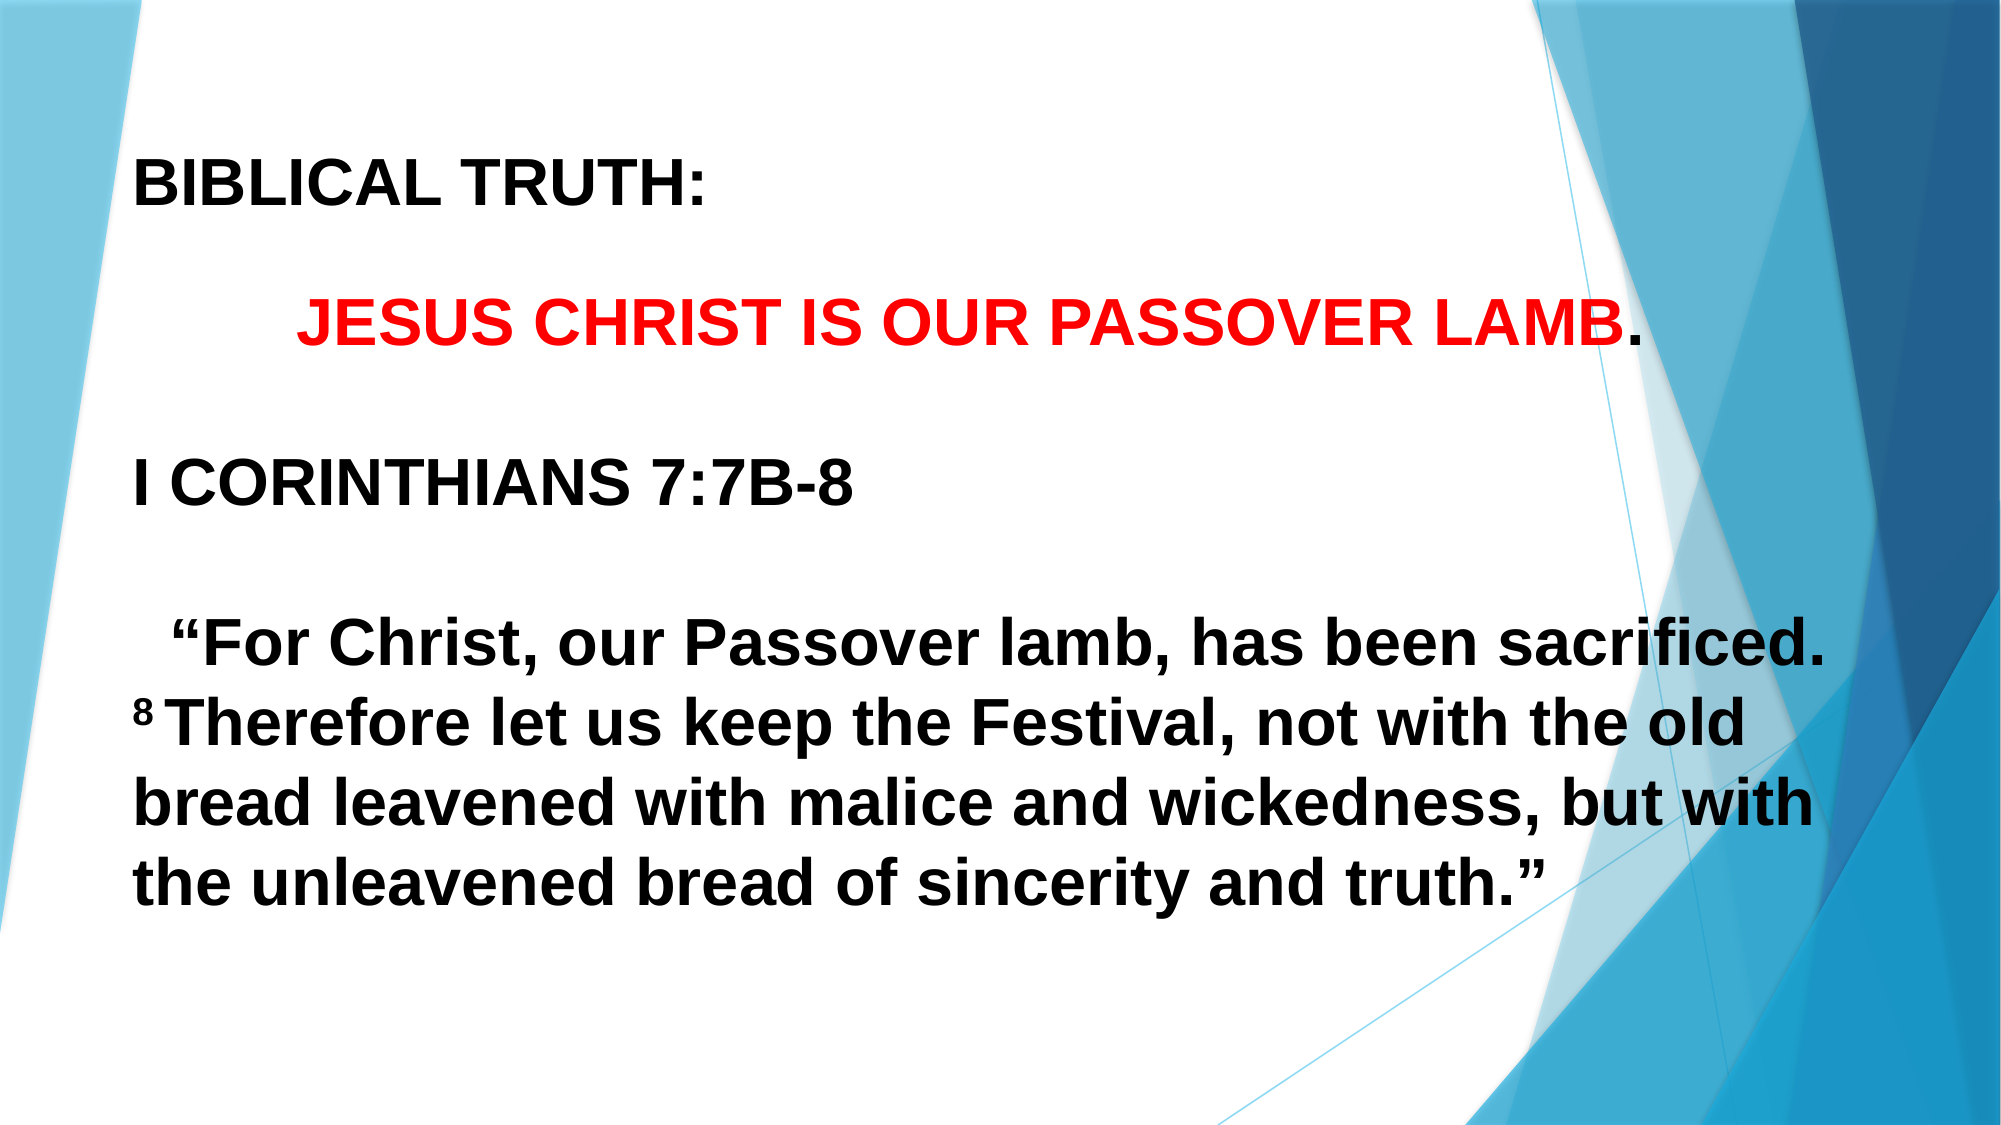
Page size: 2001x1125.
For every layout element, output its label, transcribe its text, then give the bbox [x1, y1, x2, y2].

text_box BIBLICAL TRUTH: JESUS CHRIST IS OUR PASSOVER LAMB. I CORINTHIANS 7:7B-8 “For Christ, our Passover lamb, has been sacrificed. 8 Therefore let us keep the Festival, not with the old bread leavened with malice and wickedness, but with the unleavened bread of sincerity and truth.” [117, 131, 1844, 927]
